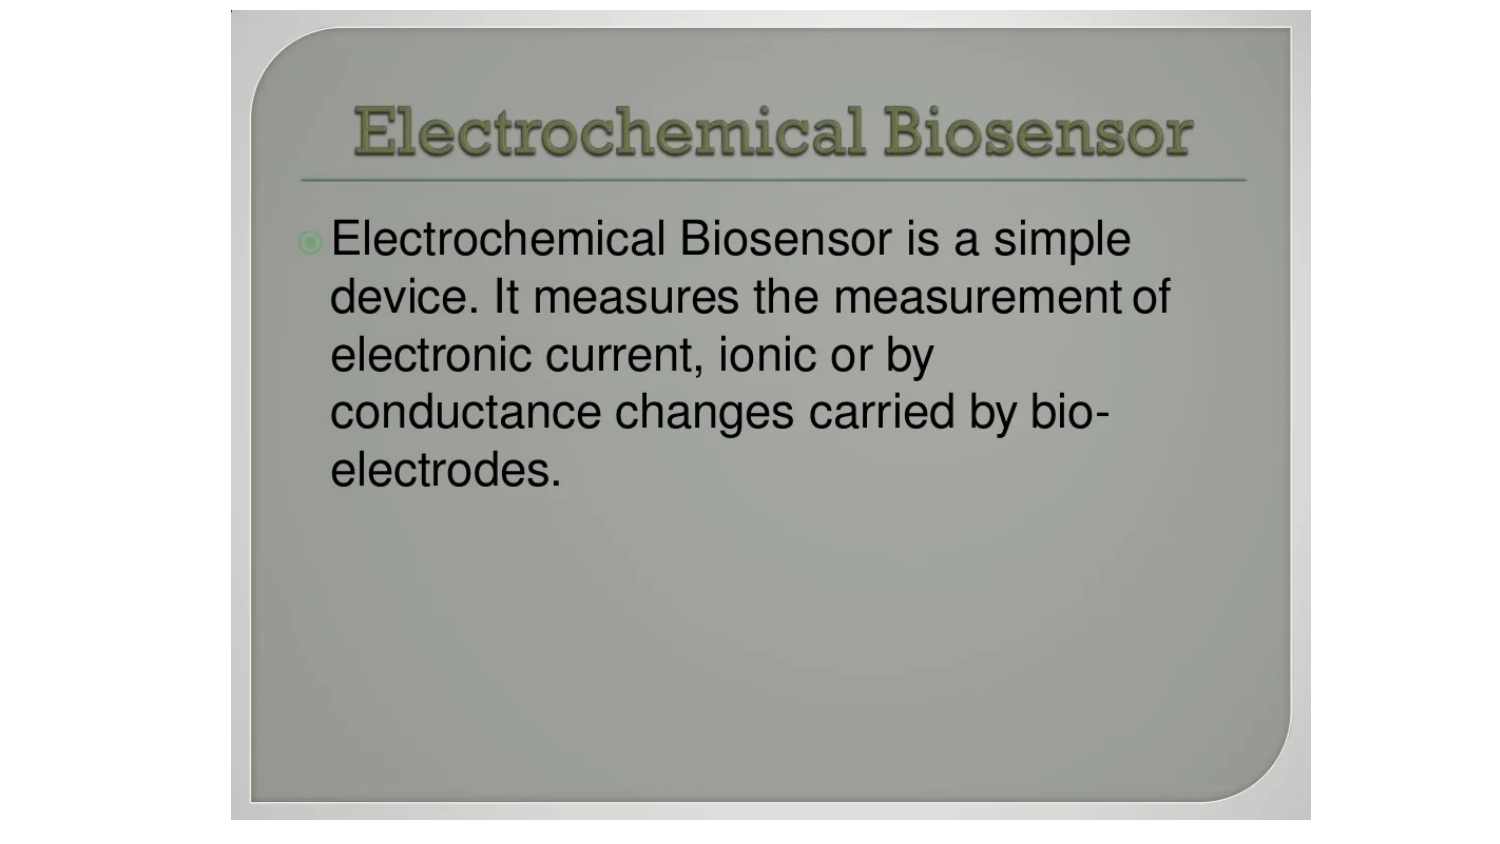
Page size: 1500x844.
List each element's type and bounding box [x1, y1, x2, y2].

picture [231, 10, 1311, 820]
